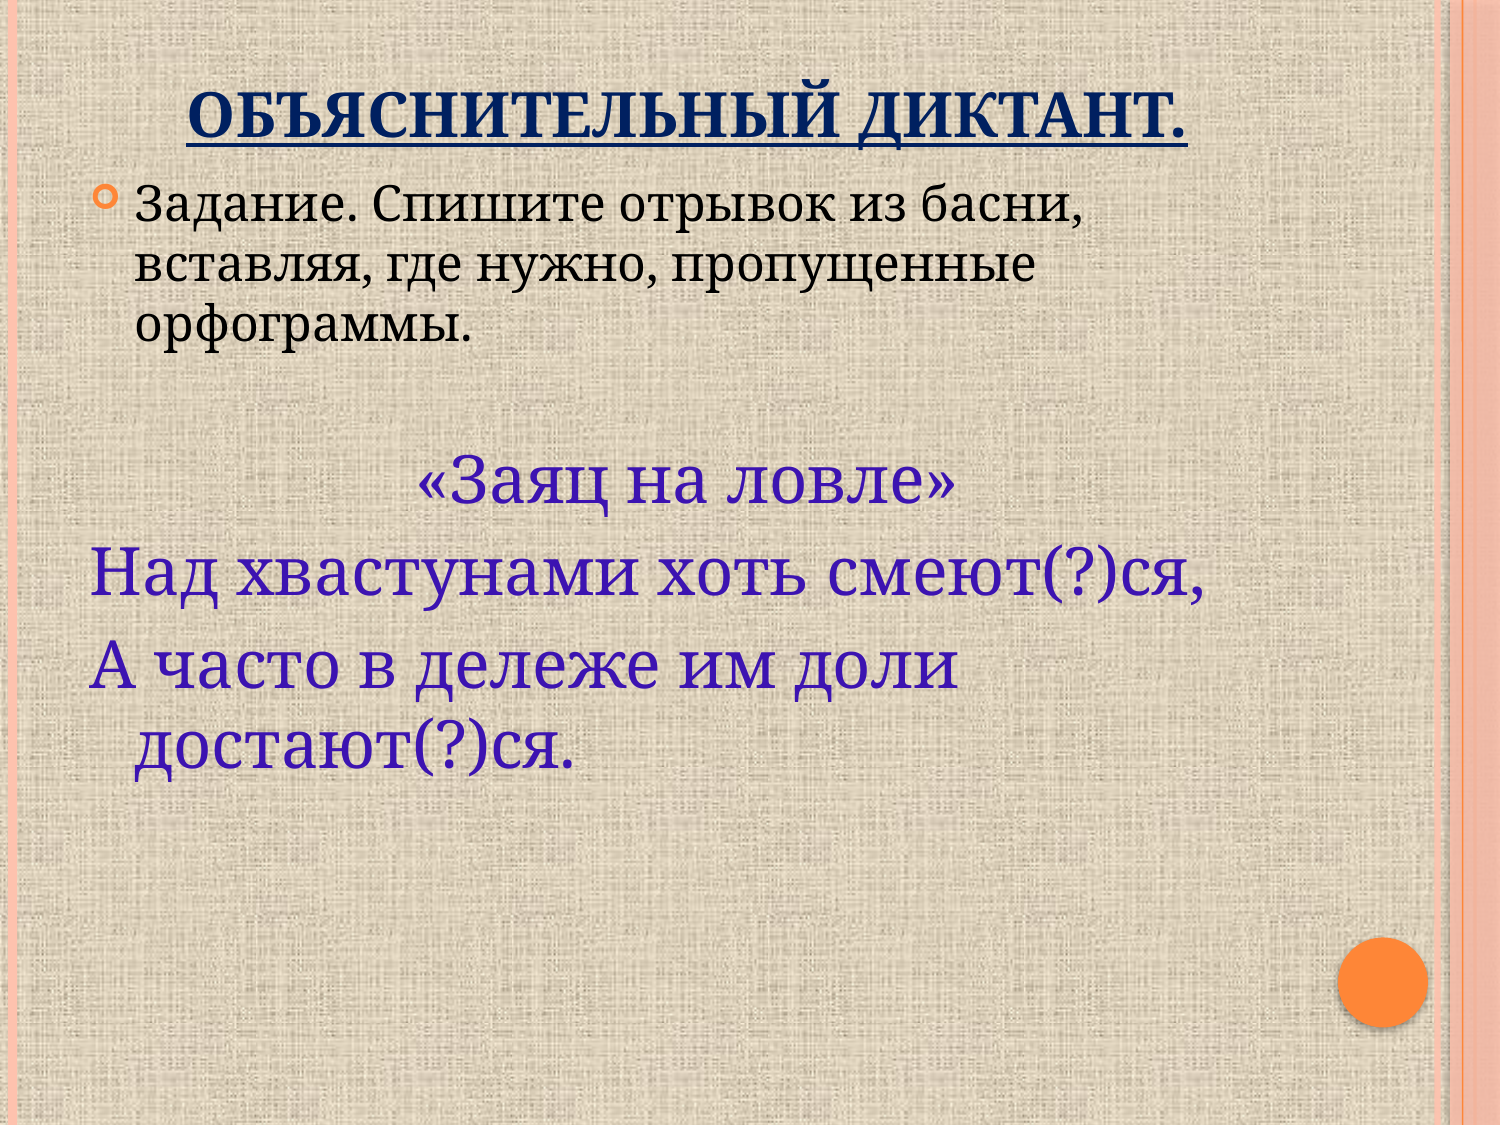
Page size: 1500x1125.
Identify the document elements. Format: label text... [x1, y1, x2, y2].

picture [0, 0, 7, 1125]
list Задание. Спишите отрывок из басни, вставляя, где нужно, пропущенные орфограммы. «Заяц на ловле» Над хвастунами хоть смеют(?)ся, А часто в дележе им доли достают(?)ся. [75, 164, 1300, 1062]
title Объяснительный диктант. [75, 45, 1300, 164]
picture [18, 0, 1434, 1125]
picture [1441, 0, 1449, 1125]
